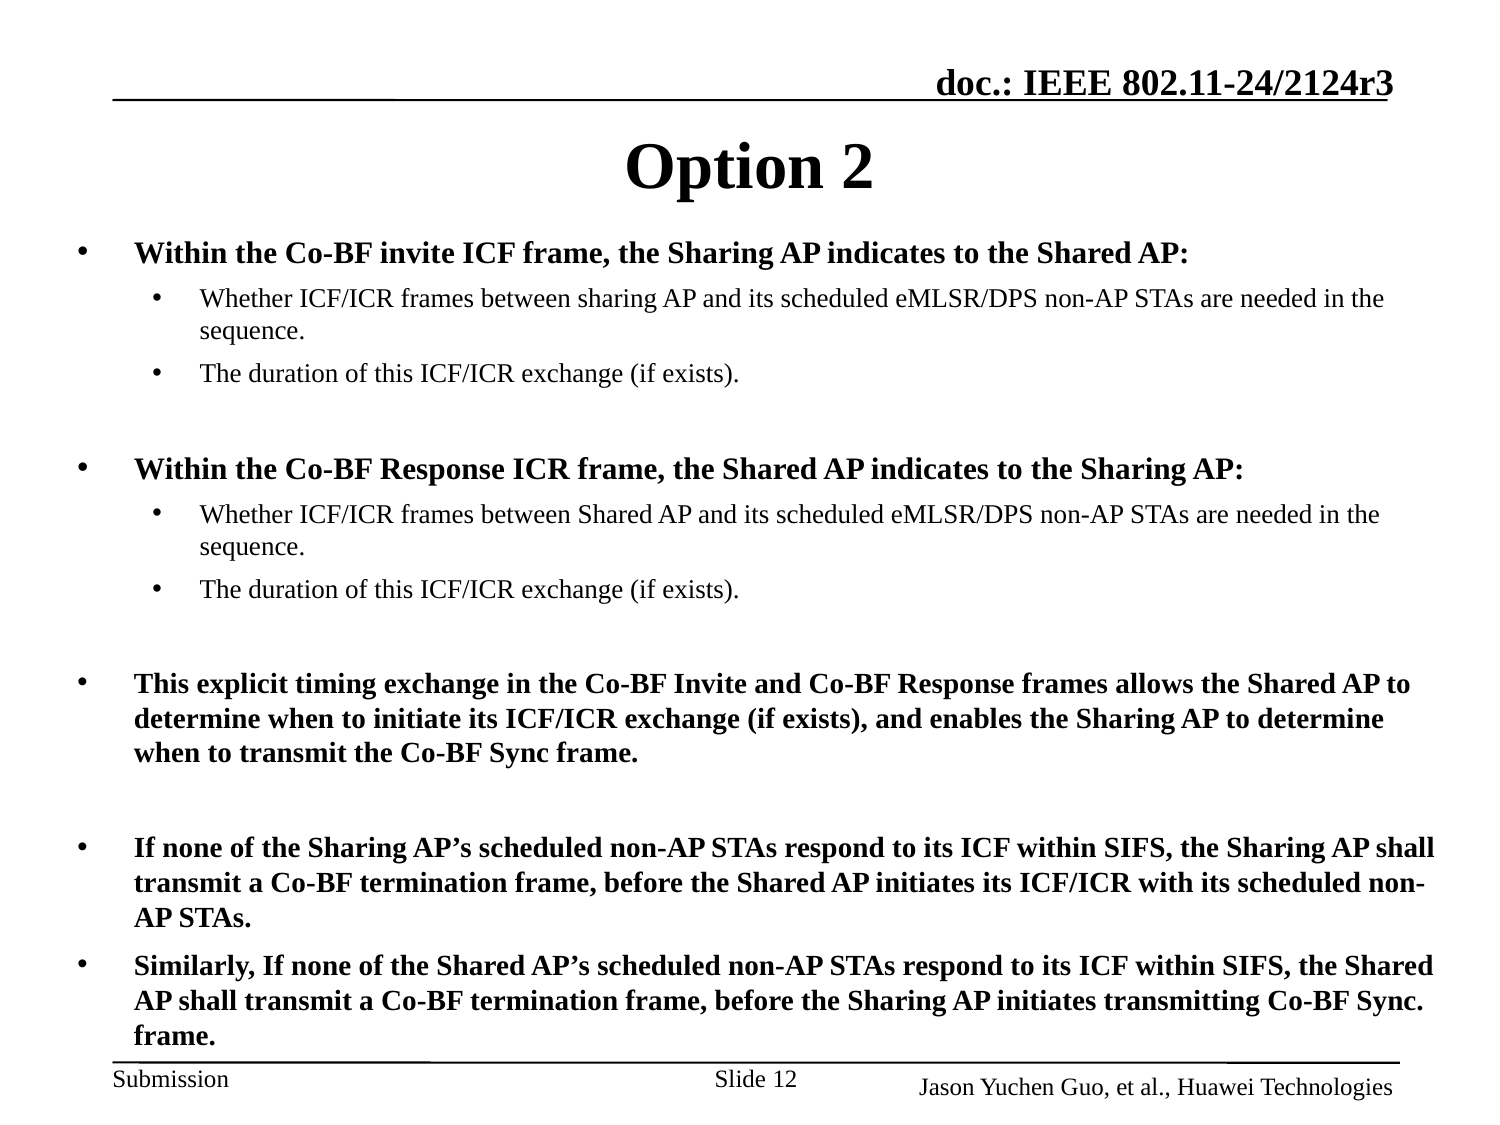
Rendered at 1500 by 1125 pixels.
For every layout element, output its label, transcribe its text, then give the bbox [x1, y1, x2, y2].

slide_number Slide 12 [712, 1061, 800, 1123]
title Option 2 [112, 74, 1388, 224]
list Within the Co-BF invite ICF frame, the Sharing AP indicates to the Shared AP: Whether ICF/ICR frames between sharing AP and its scheduled eMLSR/DPS non-AP STAs are needed in the sequence. The duration of this ICF/ICR exchange (if exists). Within the Co-BF Response ICR frame, the Shared AP indicates to the Sharing AP: Whether ICF/ICR frames between Shared AP and its scheduled eMLSR/DPS non-AP STAs are needed in the sequence. The duration of this ICF/ICR exchange (if exists). This explicit timing exchange in the Co-BF Invite and Co-BF Response frames allows the Shared AP to determine when to initiate its ICF/ICR exchange (if exists), and enables the Sharing AP to determine when to transmit the Co-BF Sync frame. If none of the Sharing AP’s scheduled non-AP STAs respond to its ICF within SIFS, the Sharing AP shall transmit a Co-BF termination frame, before the Shared AP initiates its ICF/ICR with its scheduled non-AP STAs. Similarly, If none of the Shared AP’s scheduled non-AP STAs respond to its ICF within SIFS, the Shared AP shall transmit a Co-BF termination frame, before the Sharing AP initiates transmitting Co-BF Sync. frame. [62, 224, 1473, 1025]
